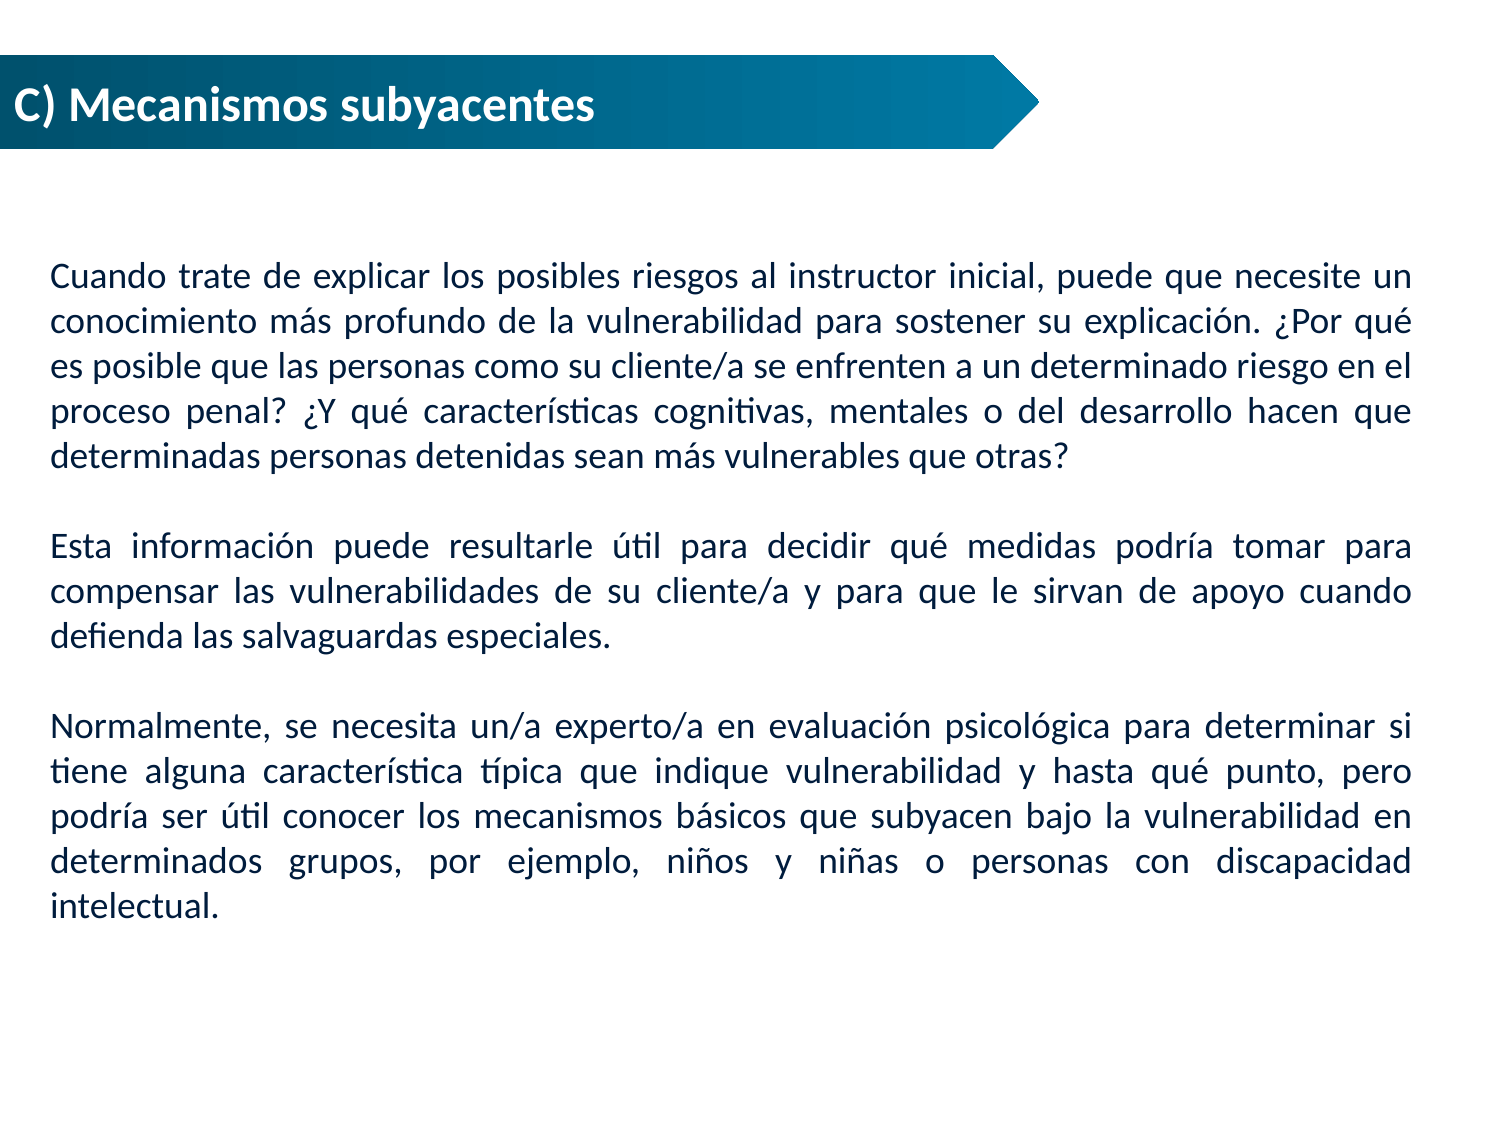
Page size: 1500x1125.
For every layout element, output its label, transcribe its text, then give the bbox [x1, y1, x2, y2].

text_box Cuando trate de explicar los posibles riesgos al instructor inicial, puede que necesite un conocimiento más profundo de la vulnerabilidad para sostener su explicación. ¿Por qué es posible que las personas como su cliente/a se enfrenten a un determinado riesgo en el proceso penal? ¿Y qué características cognitivas, mentales o del desarrollo hacen que determinadas personas detenidas sean más vulnerables que otras? Esta información puede resultarle útil para decidir qué medidas podría tomar para compensar las vulnerabilidades de su cliente/a y para que le sirvan de apoyo cuando defienda las salvaguardas especiales. Normalmente, se necesita un/a experto/a en evaluación psicológica para determinar si tiene alguna característica típica que indique vulnerabilidad y hasta qué punto, pero podría ser útil conocer los mecanismos básicos que subyacen bajo la vulnerabilidad en determinados grupos, por ejemplo, niños y niñas o personas con discapacidad intelectual. [34, 243, 1429, 976]
text_box C) Mecanismos subyacentes [0, 52, 1042, 152]
